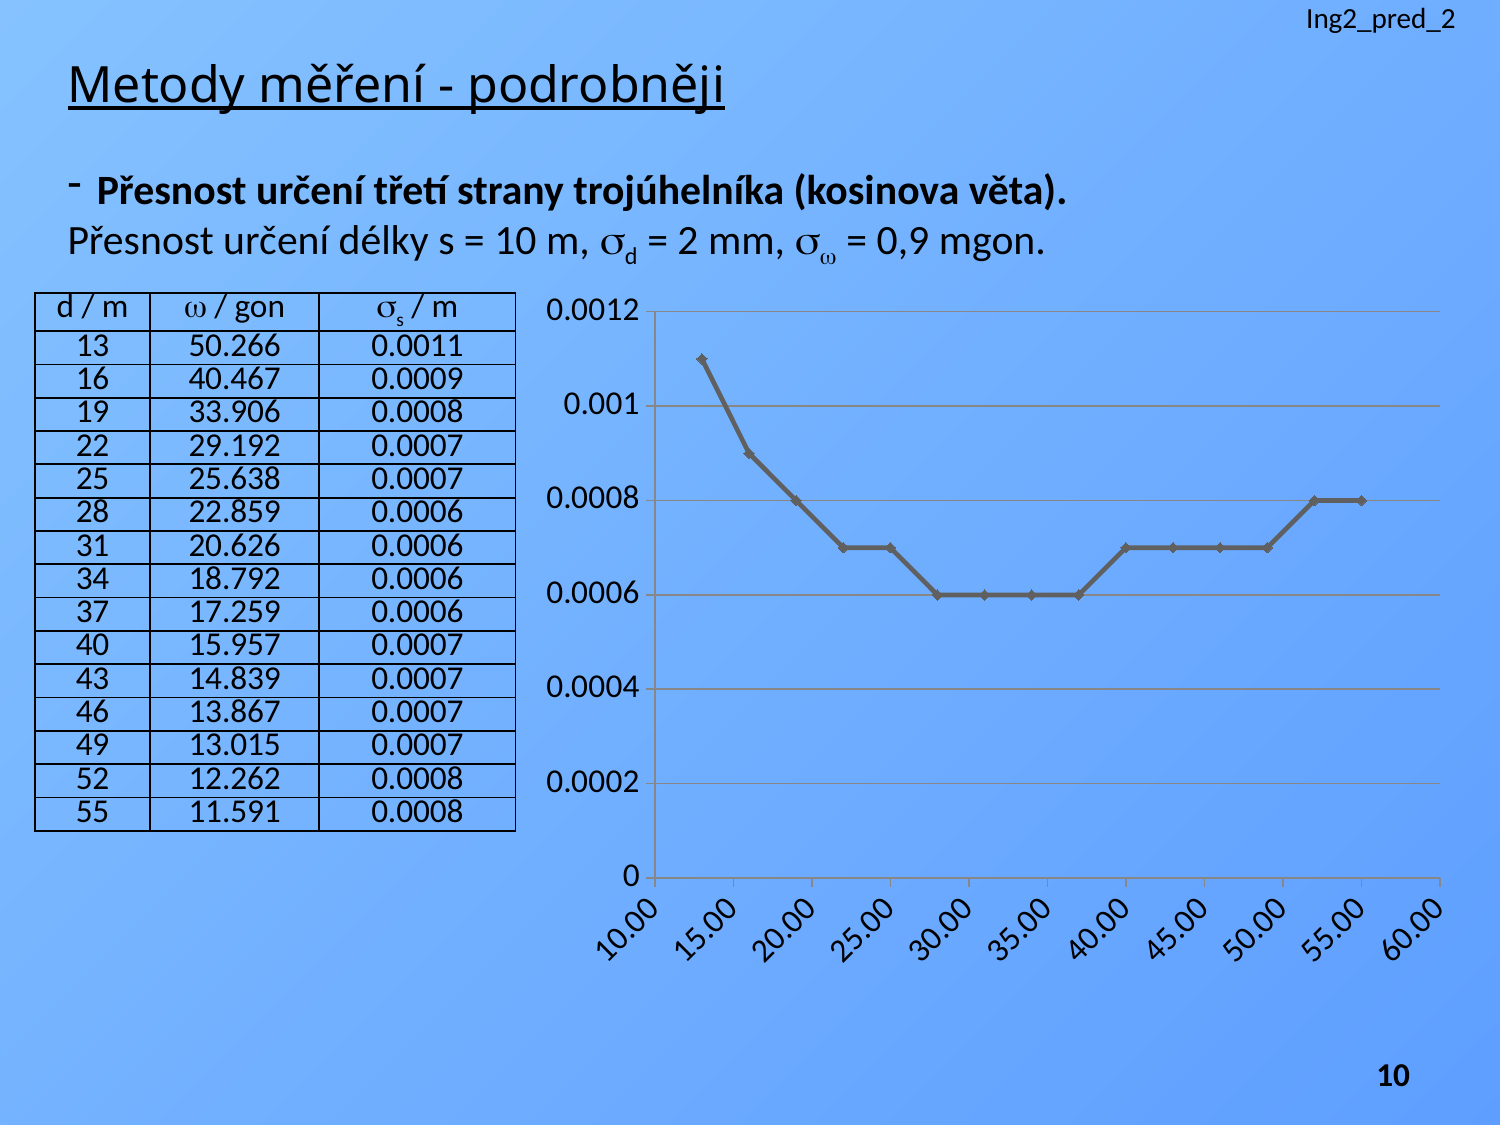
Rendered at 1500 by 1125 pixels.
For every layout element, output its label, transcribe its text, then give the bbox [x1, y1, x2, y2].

chart [527, 280, 1471, 985]
table_cell 31 [36, 532, 149, 563]
table_cell 0.0006 [320, 499, 515, 530]
table_cell 0.0007 [320, 732, 515, 763]
table_cell 25.638 [151, 465, 318, 497]
table_cell 25 [36, 465, 149, 497]
table_cell 20.626 [151, 532, 318, 563]
table_cell 34 [36, 565, 149, 597]
text_box Metody měření - podrobněji Přesnost určení třetí strany trojúhelníka (kosinova věta). Přesnost určení délky s = 10 m, sd = 2 mm, sw = 0,9 mgon. [52, 45, 1448, 277]
table_cell 0.0007 [320, 432, 515, 463]
table_cell 13.015 [151, 732, 318, 763]
table_cell 0.0006 [320, 598, 515, 630]
table_header w / gon [151, 294, 318, 330]
table_cell 43 [36, 665, 149, 697]
table_cell 50.266 [151, 332, 318, 364]
table_cell 40 [36, 632, 149, 663]
table_cell 18.792 [151, 565, 318, 597]
table_cell 22 [36, 432, 149, 463]
table_cell 0.0007 [320, 665, 515, 697]
table_cell 13 [36, 332, 149, 364]
table_cell 52 [36, 765, 149, 797]
table_cell 0.0007 [320, 698, 515, 730]
table_cell 46 [36, 698, 149, 730]
table_cell 28 [36, 499, 149, 530]
table_cell 37 [36, 598, 149, 630]
table_cell 19 [36, 399, 149, 430]
table_cell 14.839 [151, 665, 318, 697]
table_cell 13.867 [151, 698, 318, 730]
table_cell 0.0007 [320, 465, 515, 497]
table_header ss / m [320, 294, 515, 330]
table_cell 17.259 [151, 598, 318, 630]
table_cell 0.0008 [320, 399, 515, 430]
table_cell 0.0007 [320, 632, 515, 663]
table_cell 0.0006 [320, 532, 515, 563]
table_cell 0.0008 [320, 765, 515, 797]
table_cell 16 [36, 365, 149, 397]
table_cell 0.0009 [320, 365, 515, 397]
table_header d / m [36, 294, 149, 330]
table_cell 12.262 [151, 765, 318, 797]
table_cell 22.859 [151, 499, 318, 530]
table_cell 49 [36, 732, 149, 763]
table_cell 29.192 [151, 432, 318, 463]
table_cell 11.591 [151, 798, 318, 830]
table_cell 0.0008 [320, 798, 515, 830]
table_cell 33.906 [151, 399, 318, 430]
table_cell 15.957 [151, 632, 318, 663]
table_cell 40.467 [151, 365, 318, 397]
table_cell 0.0006 [320, 565, 515, 597]
text_box Ing2_pred_2 [1201, 0, 1471, 42]
slide_number 10 [1074, 1042, 1425, 1103]
table_cell 0.0011 [320, 332, 515, 364]
table_cell 55 [36, 798, 149, 830]
